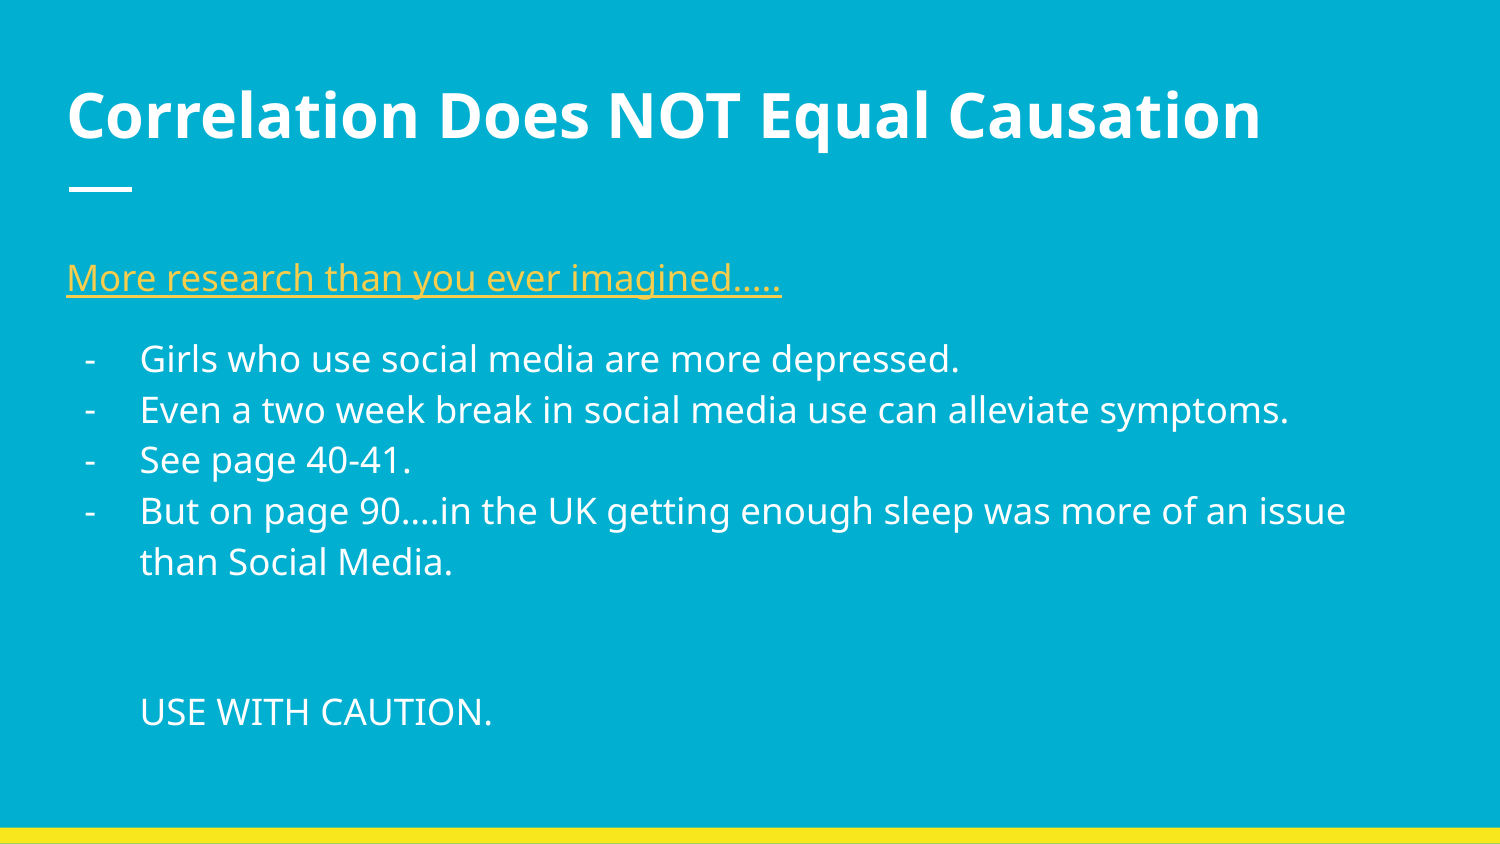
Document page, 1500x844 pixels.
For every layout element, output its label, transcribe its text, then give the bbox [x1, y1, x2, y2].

list More research than you ever imagined..... Girls who use social media are more depressed. Even a two week break in social media use can alleviate symptoms. See page 40-41. But on page 90….in the UK getting enough sleep was more of an issue than Social Media. USE WITH CAUTION. [51, 232, 1449, 750]
title Correlation Does NOT Equal Causation [51, 61, 1449, 167]
